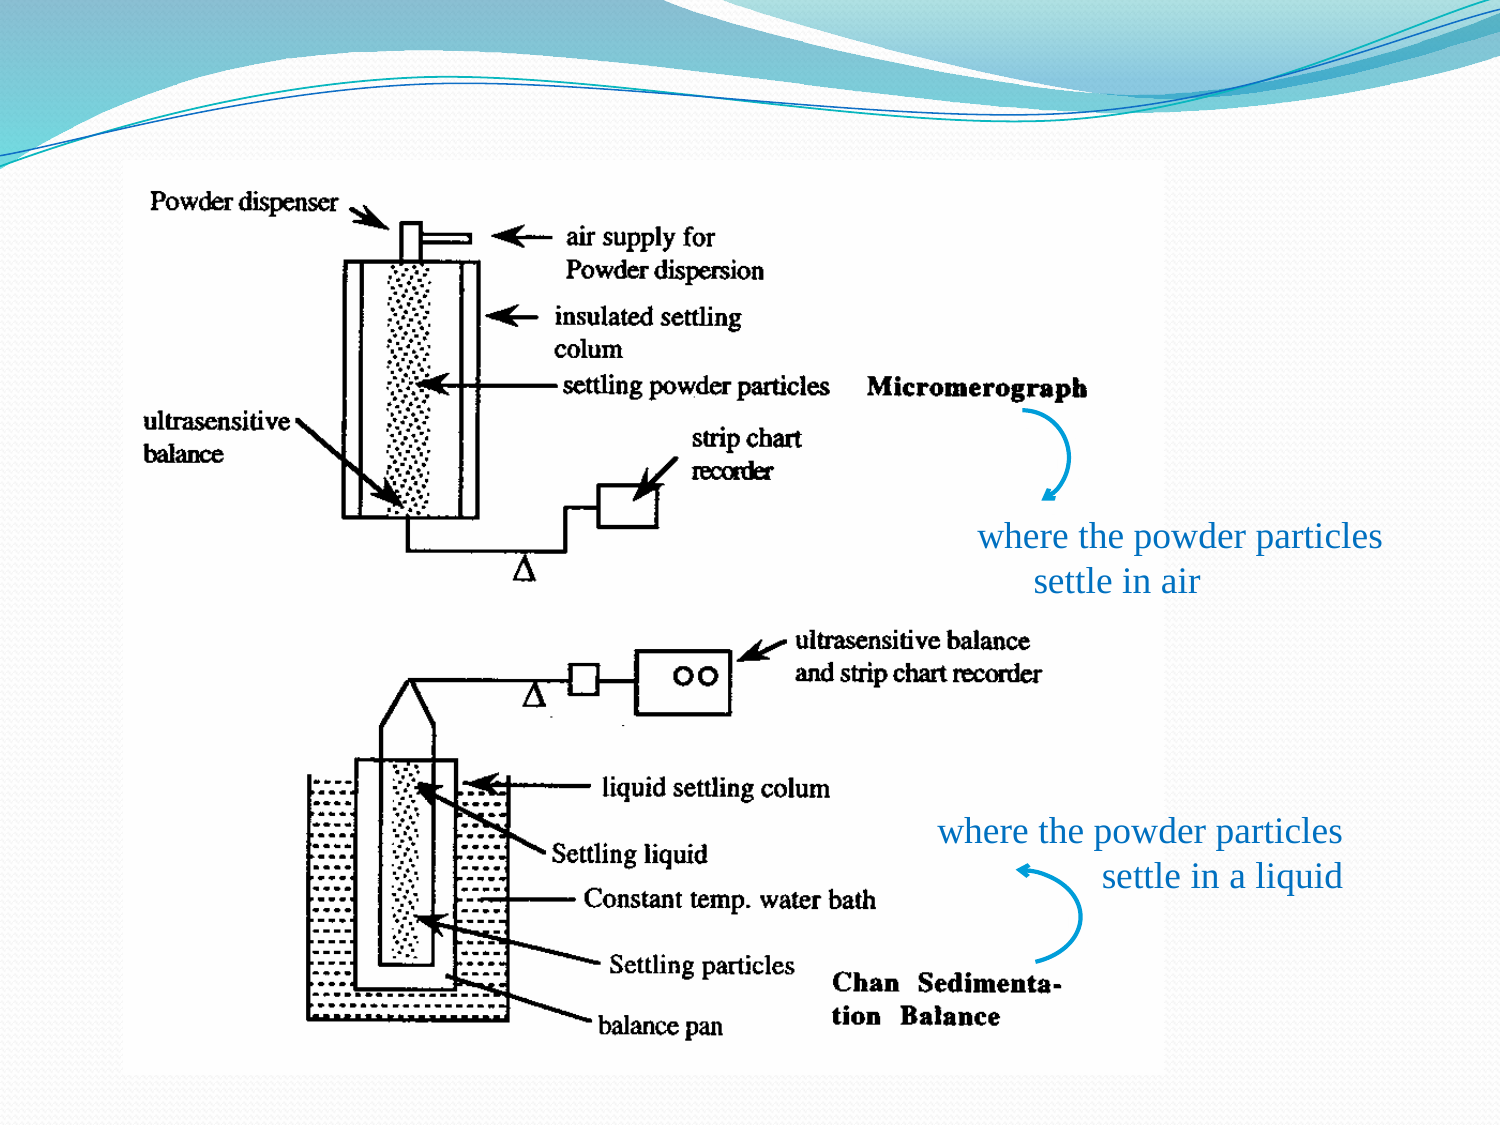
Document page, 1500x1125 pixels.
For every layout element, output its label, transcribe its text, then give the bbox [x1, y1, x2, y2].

picture [123, 160, 1164, 1076]
text_box where the powder particles settle in air [1171, 503, 1459, 609]
text_box where the powder particles settle in a liquid [1171, 798, 1359, 904]
